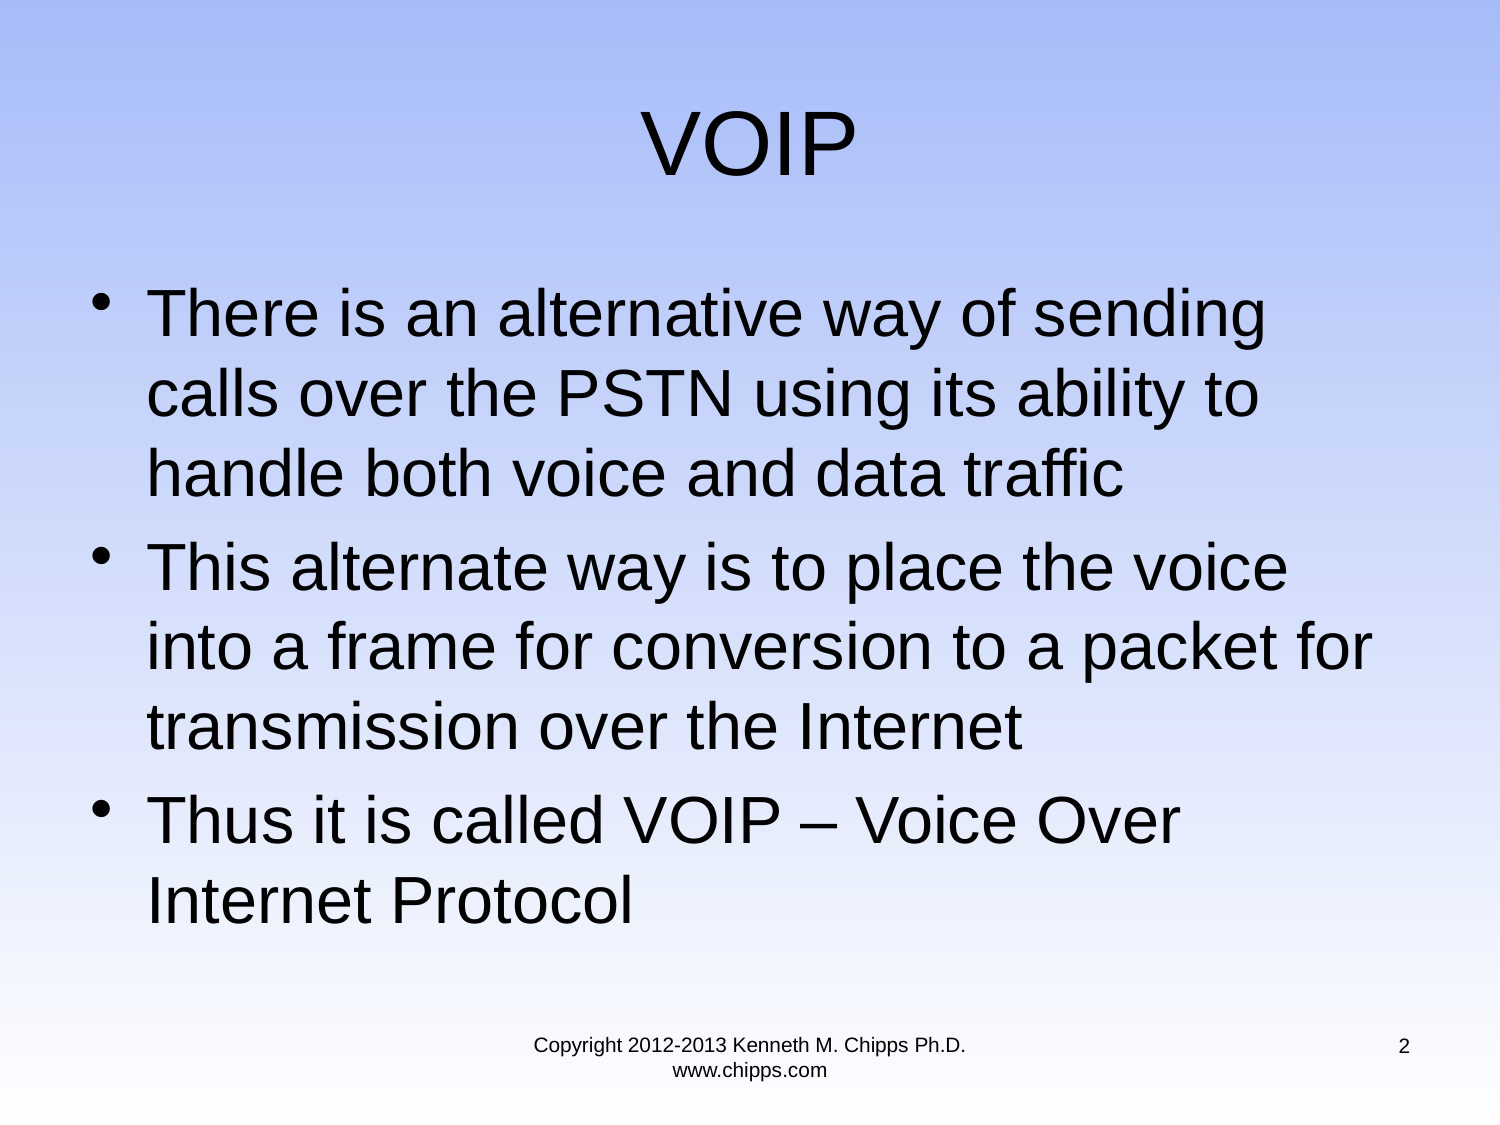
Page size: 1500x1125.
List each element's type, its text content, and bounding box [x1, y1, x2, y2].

list There is an alternative way of sending calls over the PSTN using its ability to handle both voice and data traffic This alternate way is to place the voice into a frame for conversion to a packet for transmission over the Internet Thus it is called VOIP – Voice Over Internet Protocol [75, 262, 1425, 1005]
footer Copyright 2012-2013 Kenneth M. Chipps Ph.D. www.chipps.com [449, 1024, 1051, 1103]
slide_number 2 [1074, 1024, 1426, 1104]
title VOIP [75, 45, 1425, 233]
